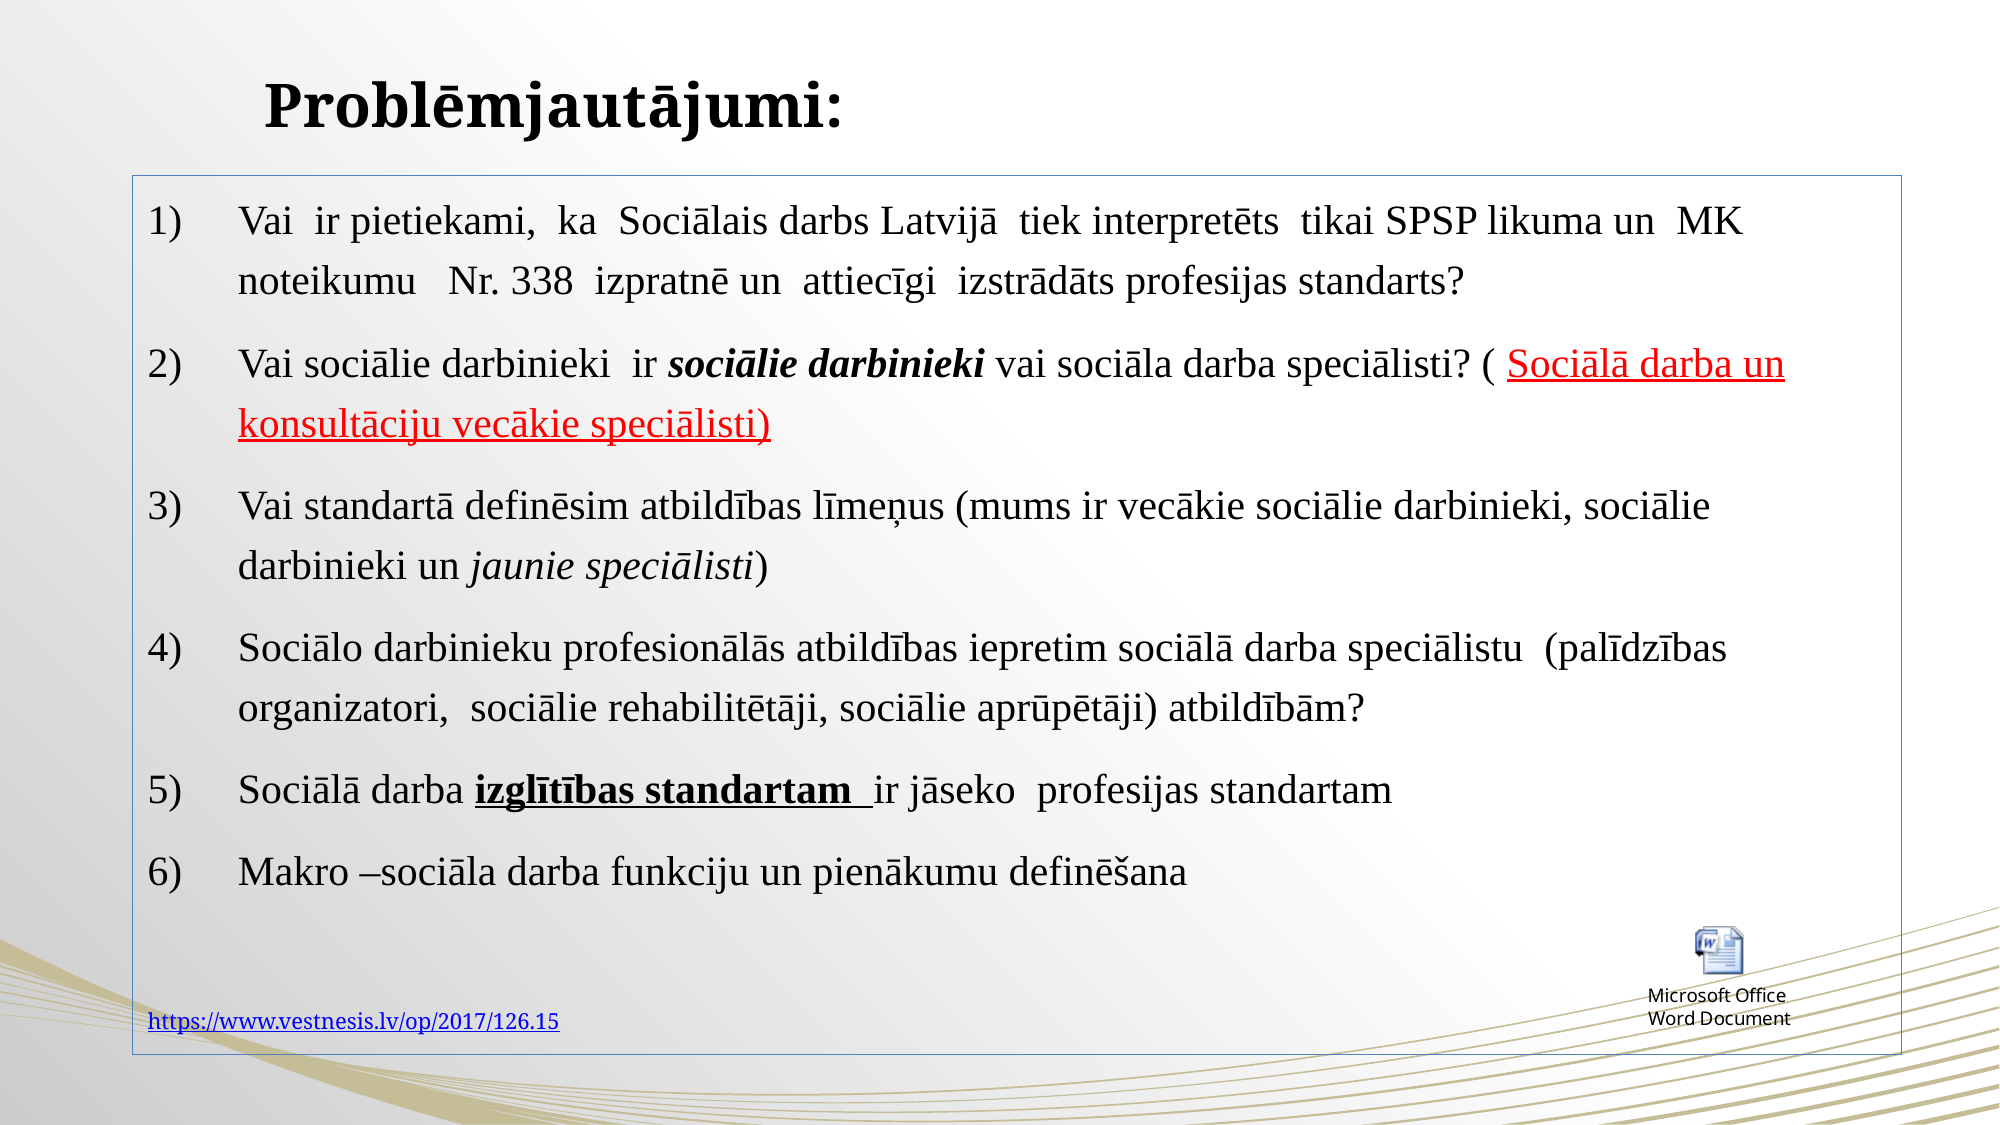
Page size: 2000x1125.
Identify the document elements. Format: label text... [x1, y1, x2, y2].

title Problēmjautājumi: [249, 65, 1750, 175]
list Vai ir pietiekami, ka Sociālais darbs Latvijā tiek interpretēts tikai SPSP likuma un MK noteikumu Nr. 338 izpratnē un attiecīgi izstrādāts profesijas standarts? Vai sociālie darbinieki ir sociālie darbinieki vai sociāla darba speciālisti? ( Sociālā darba un konsultāciju vecākie speciālisti) Vai standartā definēsim atbildības līmeņus (mums ir vecākie sociālie darbinieki, sociālie darbinieki un jaunie speciālisti) Sociālo darbinieku profesionālās atbildības iepretim sociālā darba speciālistu (palīdzības organizatori, sociālie rehabilitētāji, sociālie aprūpētāji) atbildībām? Sociālā darba izglītības standartam ir jāseko profesijas standartam Makro –sociāla darba funkciju un pienākumu definēšana https://www.vestnesis.lv/op/2017/126.15 [132, 175, 1902, 1055]
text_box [1643, 925, 1795, 1053]
